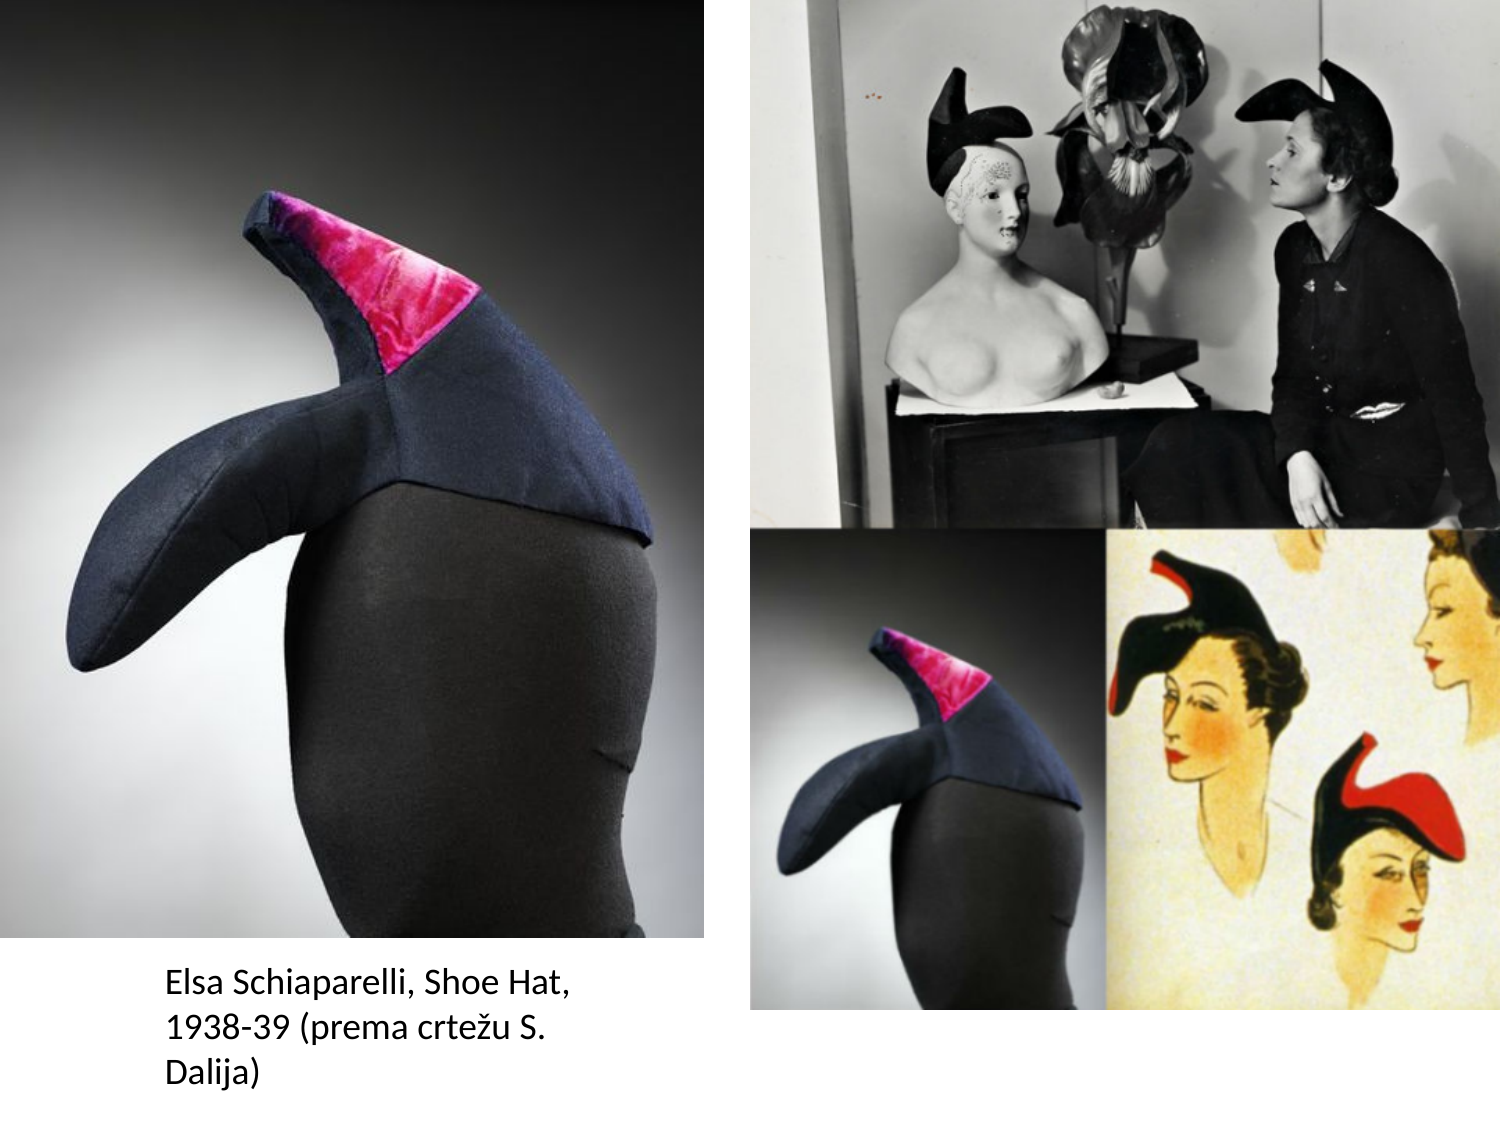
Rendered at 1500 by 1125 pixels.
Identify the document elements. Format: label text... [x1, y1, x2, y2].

picture [749, 0, 1500, 1010]
text_box Elsa Schiaparelli, Shoe Hat, 1938-39 (prema crtežu S. Dalija) [149, 949, 600, 1100]
picture [0, 0, 704, 938]
